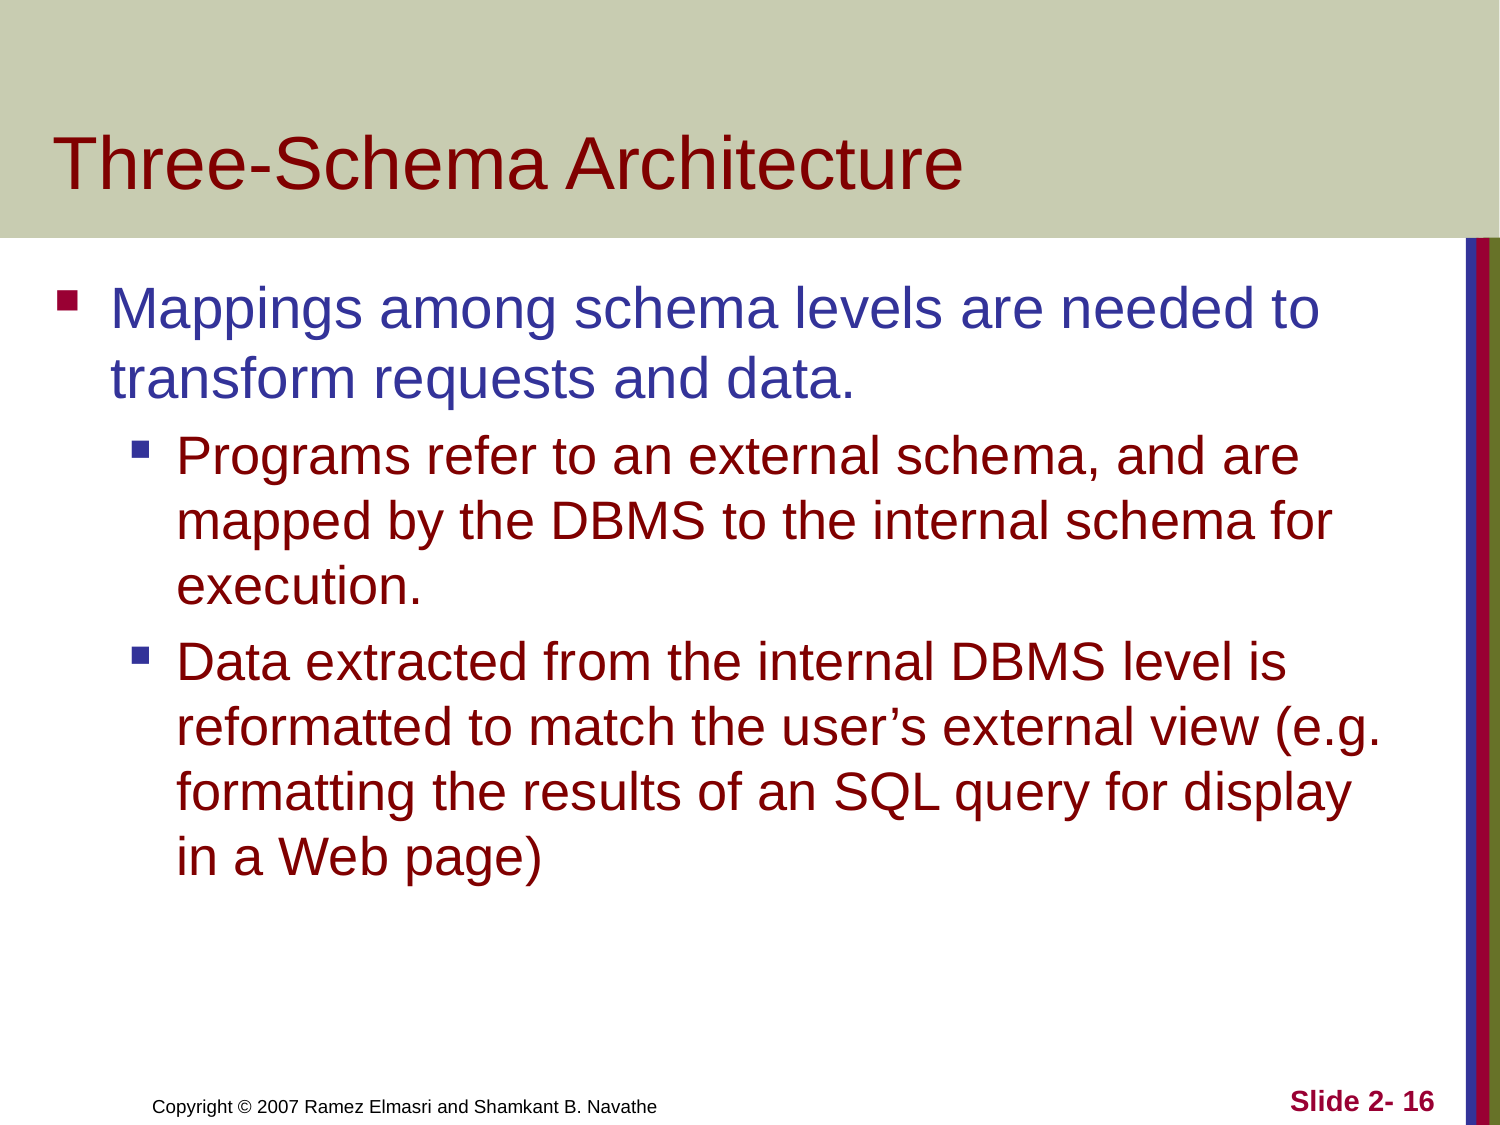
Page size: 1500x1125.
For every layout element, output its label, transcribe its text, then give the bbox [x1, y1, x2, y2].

title Three-Schema Architecture [37, 49, 1317, 213]
slide_number Slide 2- 16 [1137, 1050, 1450, 1125]
list Mappings among schema levels are needed to transform requests and data. Programs refer to an external schema, and are mapped by the DBMS to the internal schema for execution. Data extracted from the internal DBMS level is reformatted to match the user’s external view (e.g. formatting the results of an SQL query for display in a Web page) [39, 262, 1400, 1013]
